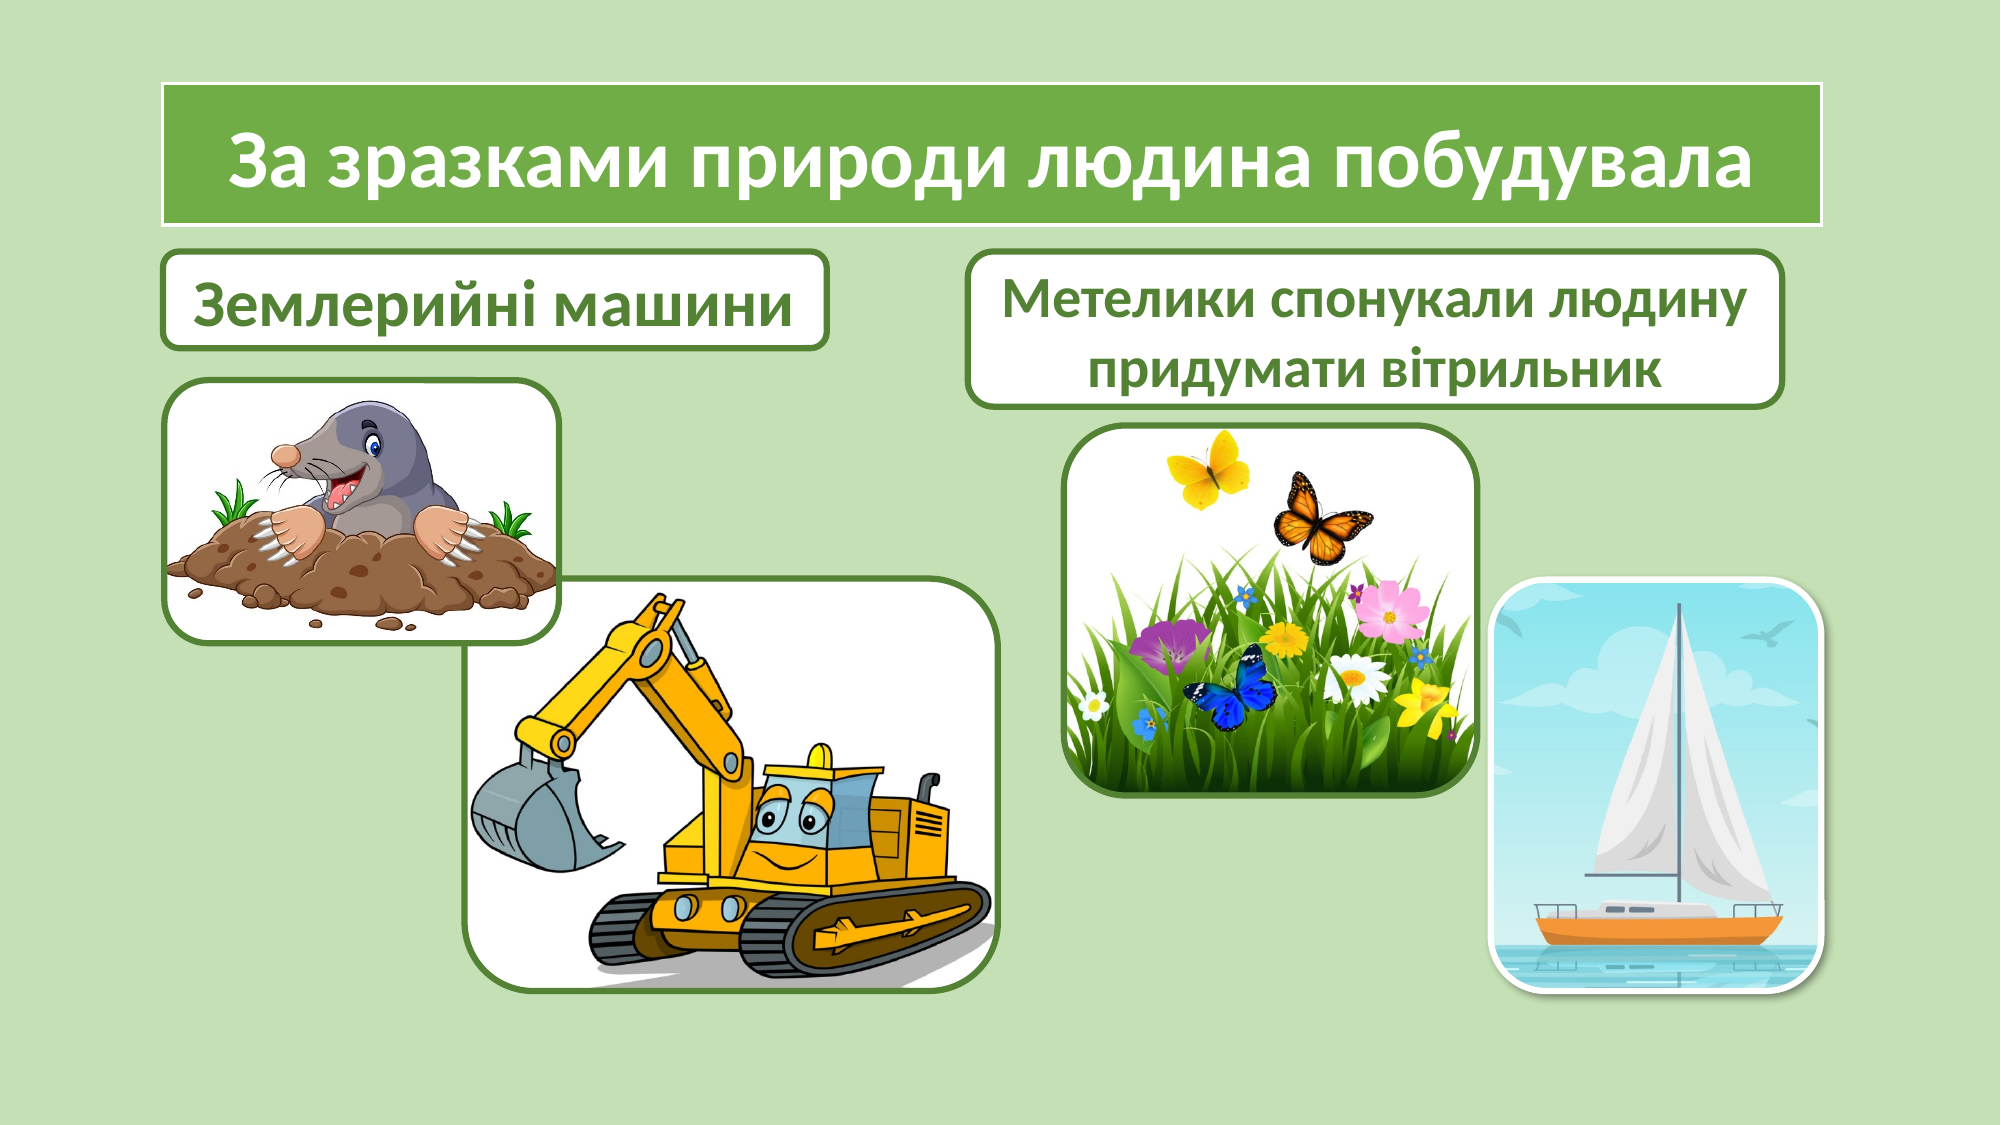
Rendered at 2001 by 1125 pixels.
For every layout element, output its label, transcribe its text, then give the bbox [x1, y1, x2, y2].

text_box Землерийні машини [161, 250, 828, 350]
text_box За зразками природи людина побудувала [161, 82, 1823, 227]
picture [164, 380, 998, 992]
text_box Метелики спонукали людину придумати вітрильник [966, 250, 1784, 408]
picture [1063, 425, 1478, 796]
picture [1490, 579, 1822, 991]
